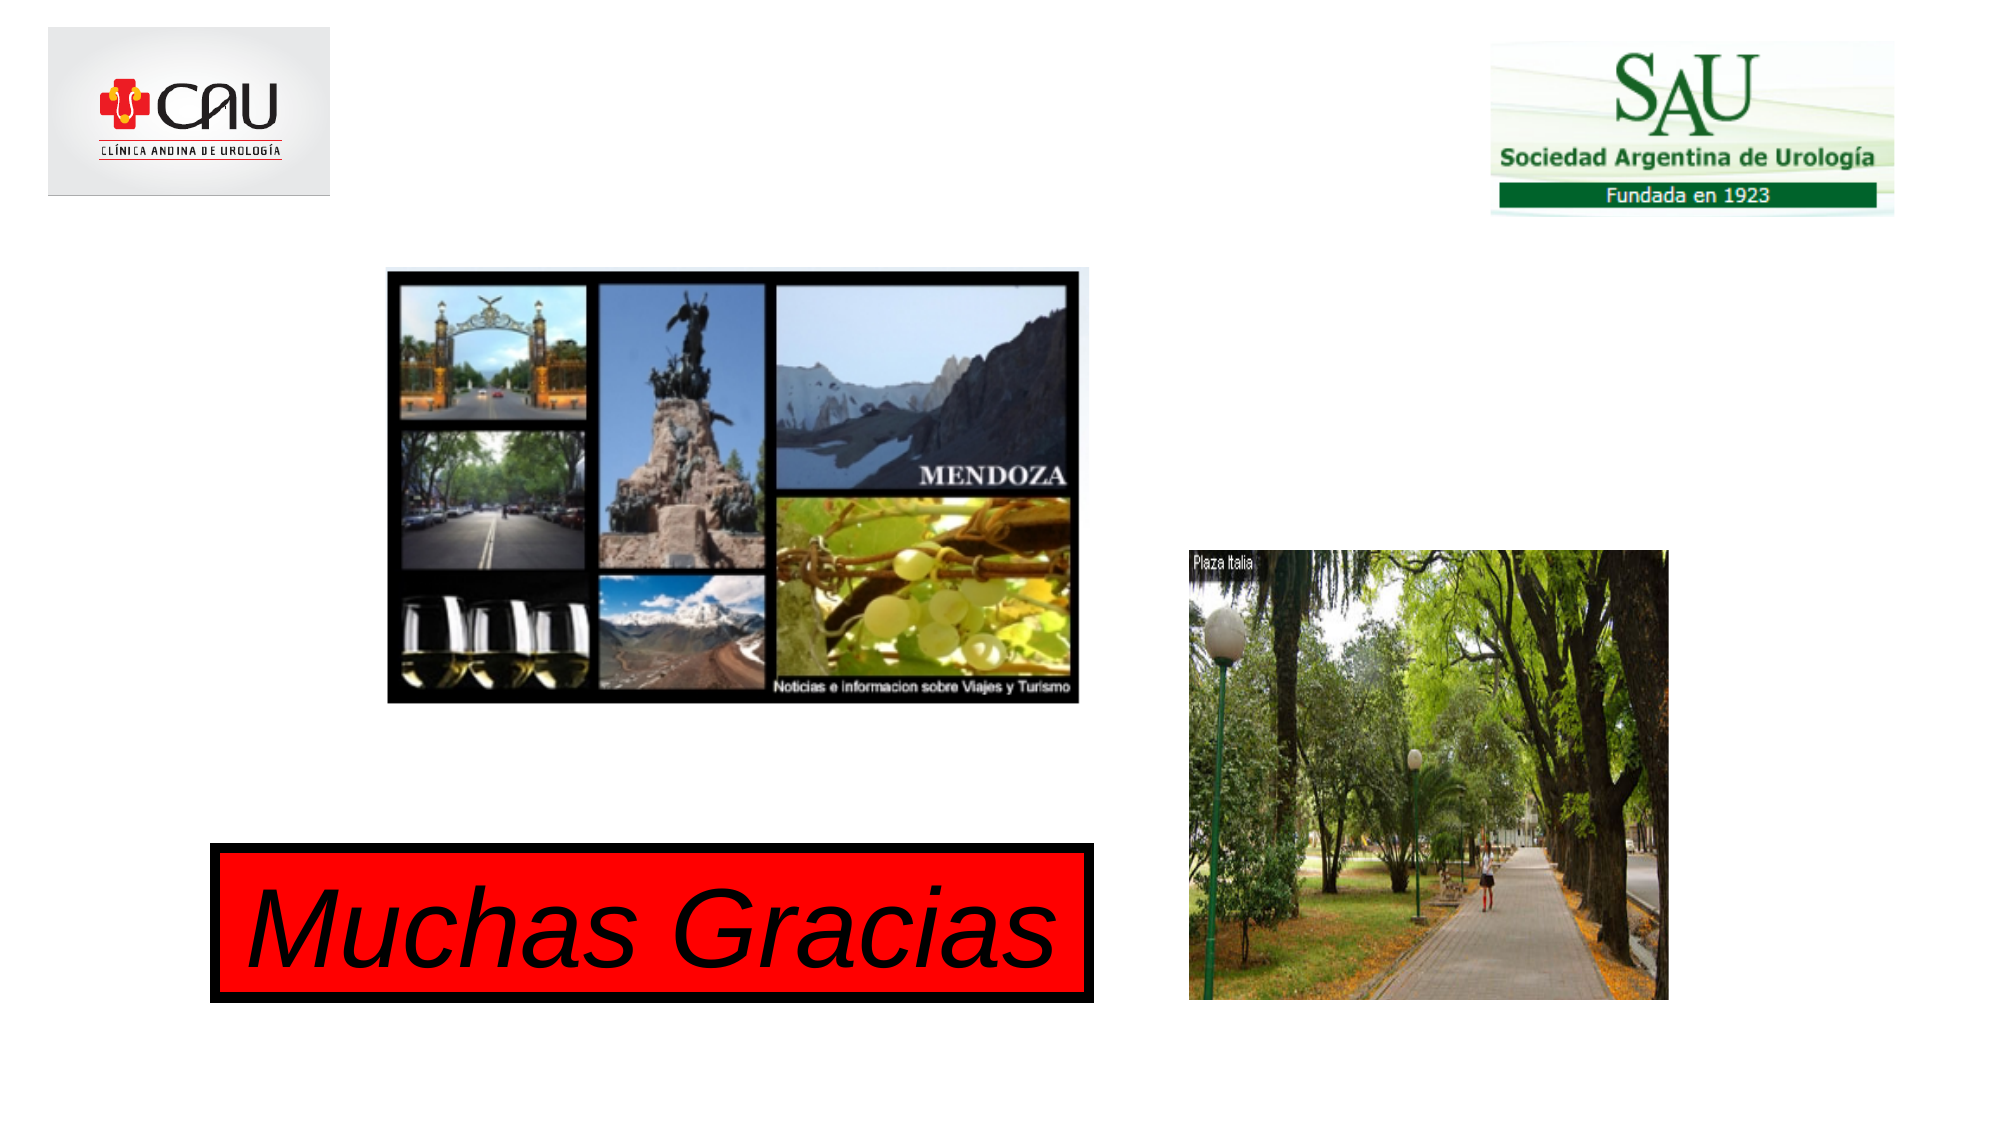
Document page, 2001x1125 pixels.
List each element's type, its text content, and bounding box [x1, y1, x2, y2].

picture [1490, 41, 1895, 217]
picture [385, 267, 1090, 705]
text_box Muchas Gracias [215, 847, 1089, 998]
picture [1189, 550, 1669, 1000]
picture [48, 27, 330, 196]
